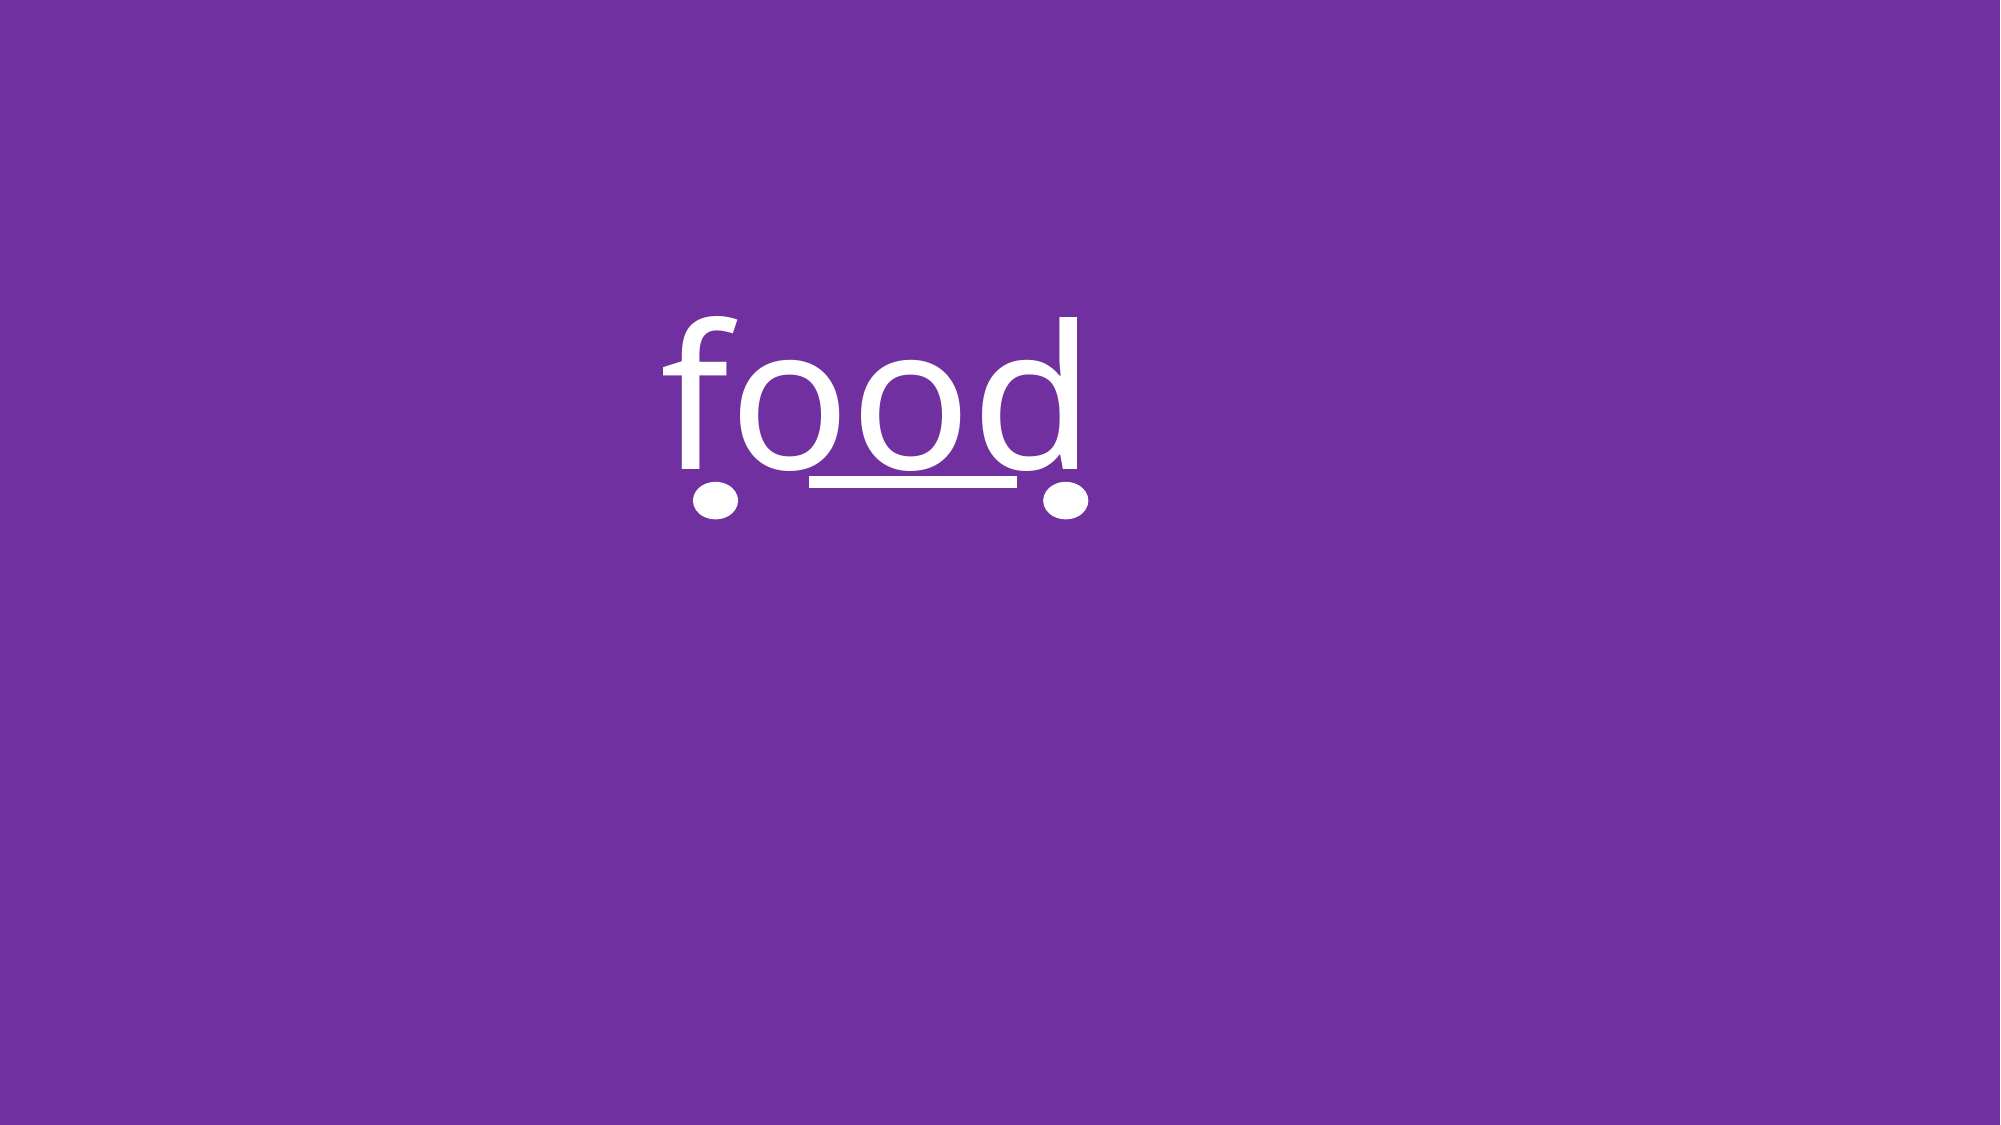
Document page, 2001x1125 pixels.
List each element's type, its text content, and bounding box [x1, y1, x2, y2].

text_box food [386, 261, 1368, 517]
text_box [1042, 480, 1090, 521]
text_box [691, 480, 740, 521]
